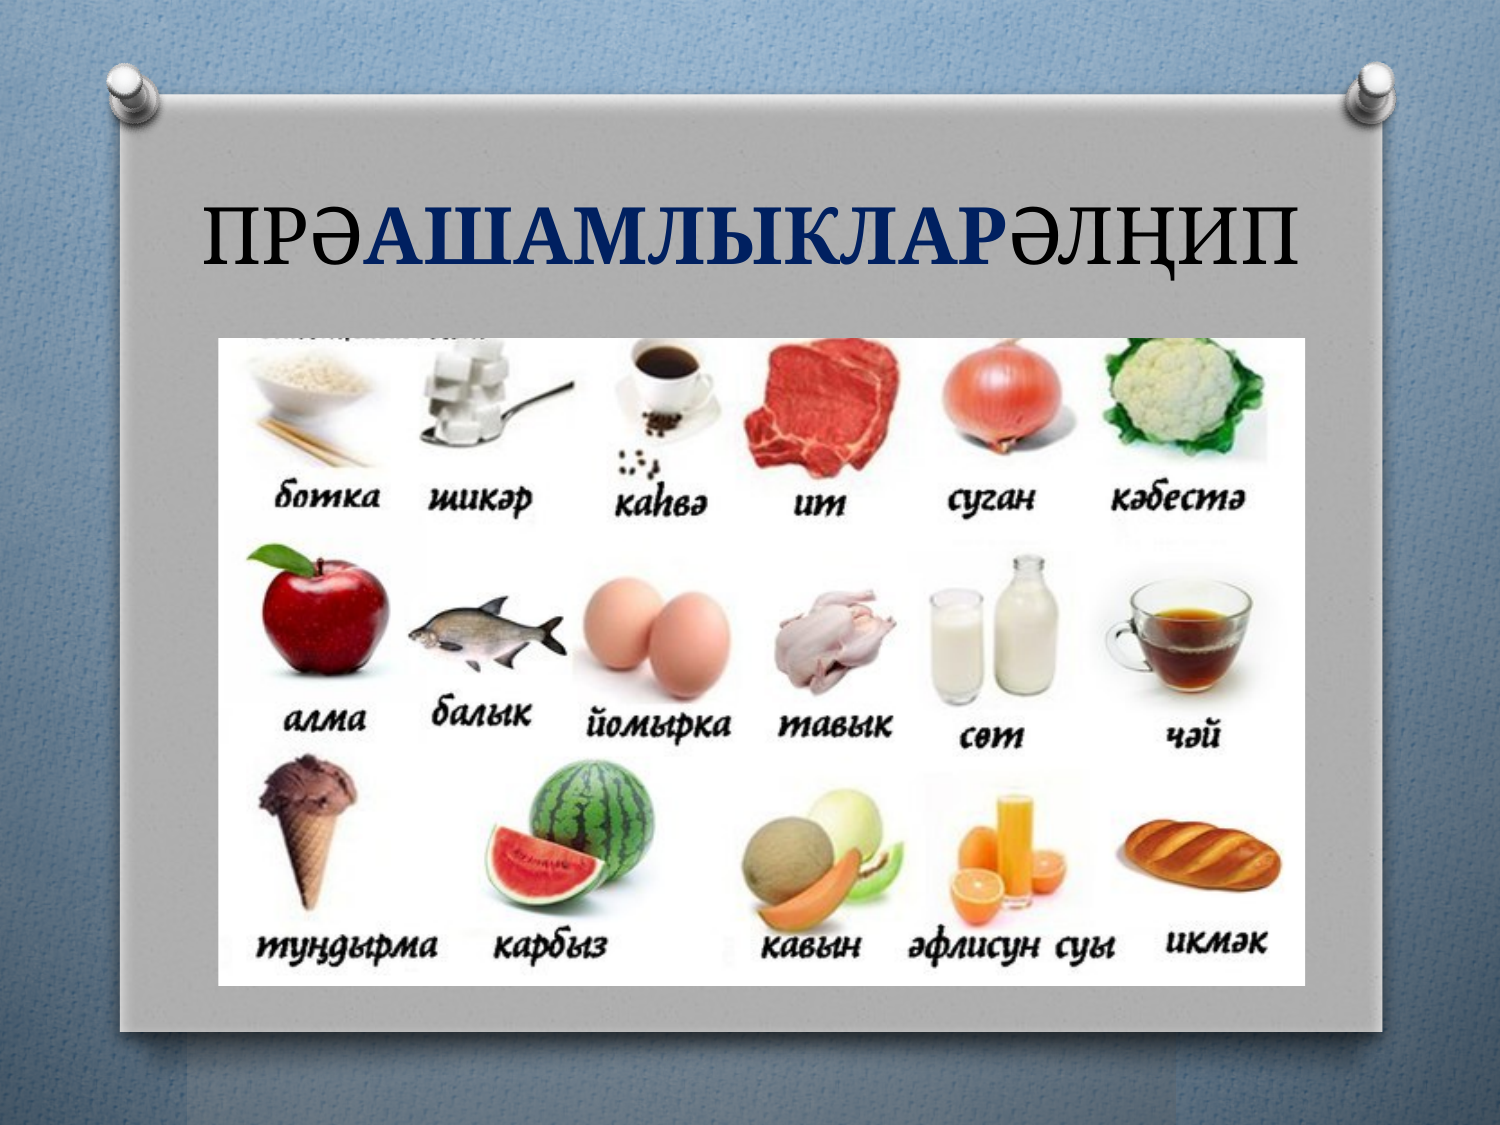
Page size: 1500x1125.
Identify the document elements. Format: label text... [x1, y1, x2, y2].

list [218, 337, 1306, 987]
picture [1317, 35, 1439, 156]
picture [75, 29, 198, 153]
title ПРӘАШАМЛЫКЛАРӘЛҢИП [179, 134, 1323, 332]
